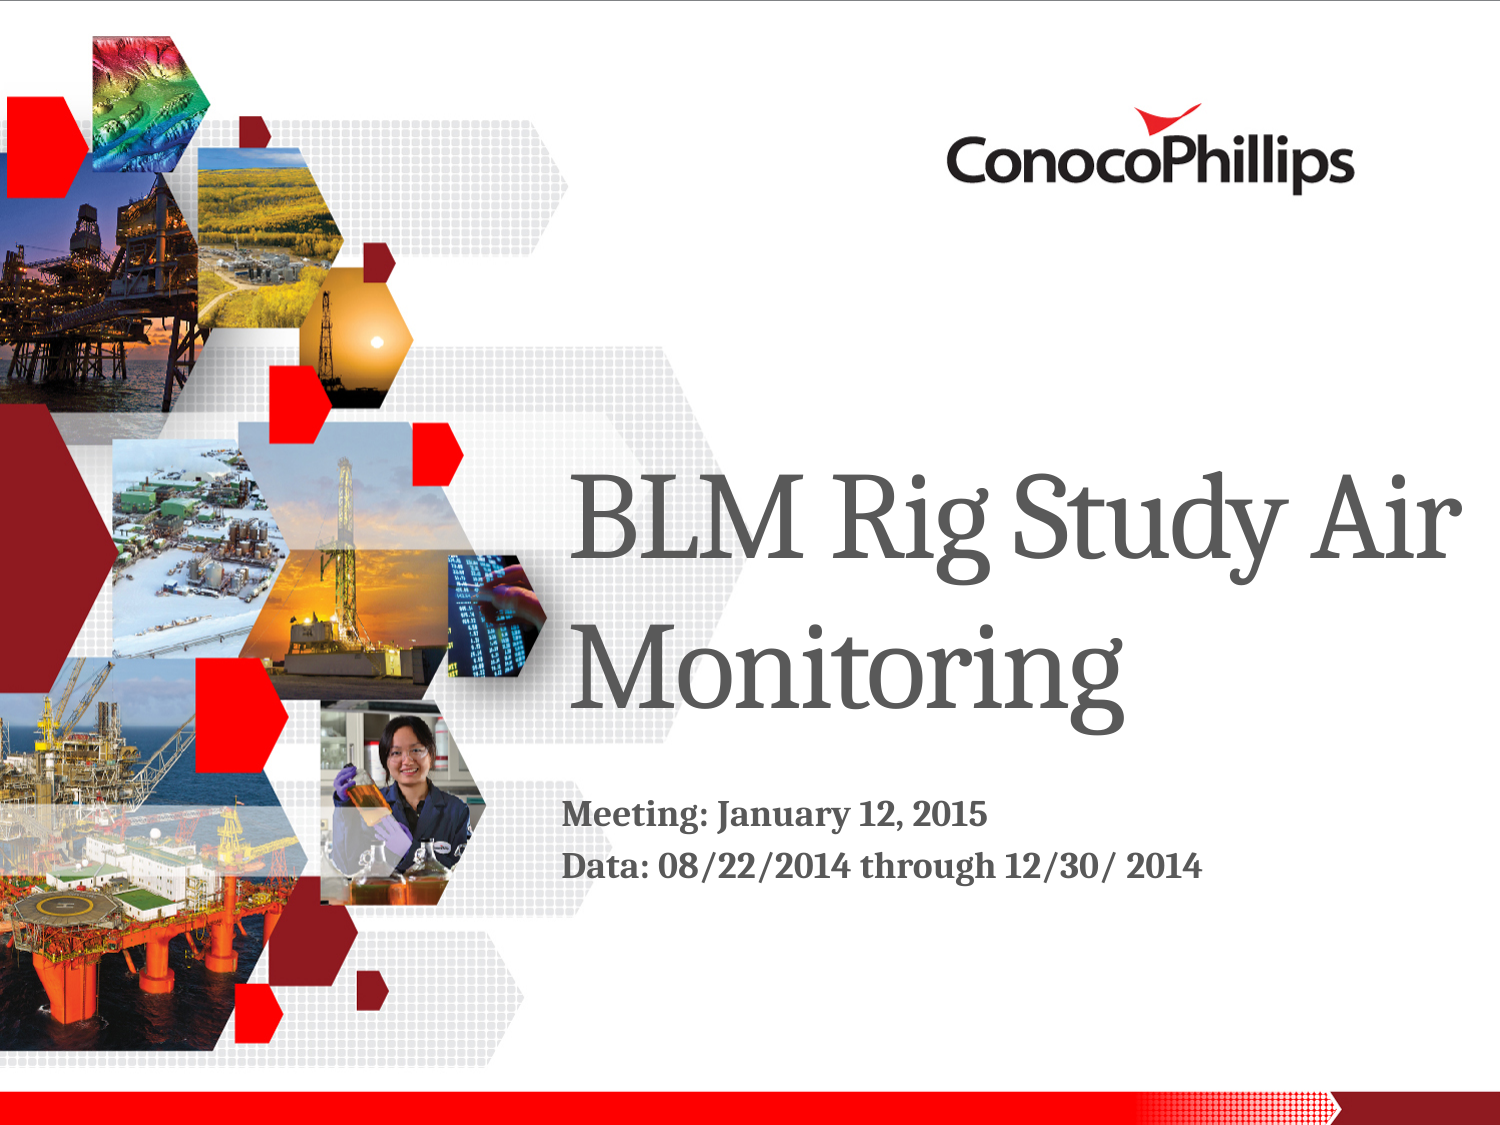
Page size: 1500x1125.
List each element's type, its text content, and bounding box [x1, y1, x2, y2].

picture [0, 1, 1500, 1125]
title BLM Rig Study Air Monitoring [564, 226, 1484, 742]
subtitle Meeting: January 12, 2015 Data: 08/22/2014 through 12/30/ 2014 [546, 781, 1472, 960]
